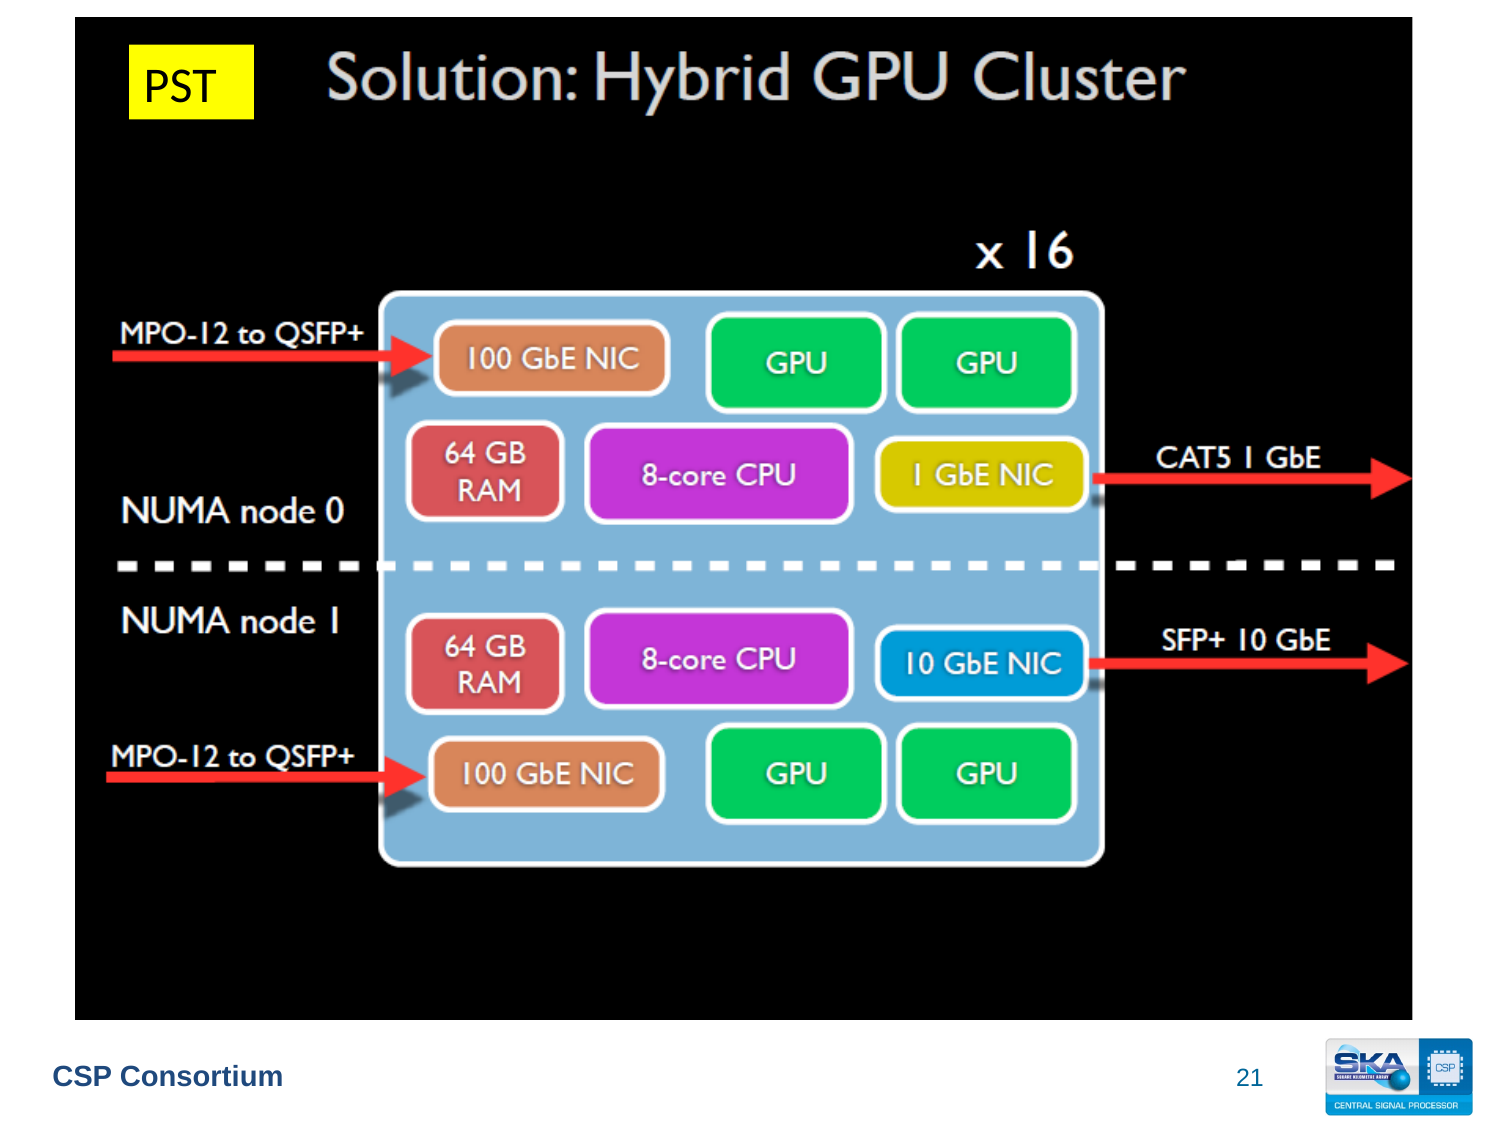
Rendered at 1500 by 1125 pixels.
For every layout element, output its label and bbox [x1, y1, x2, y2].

picture [1437, 1103, 1448, 1108]
picture [74, 16, 1413, 1021]
picture [1376, 1103, 1402, 1108]
picture [1339, 1103, 1351, 1108]
picture [1325, 1038, 1473, 1094]
picture [1361, 1103, 1369, 1108]
